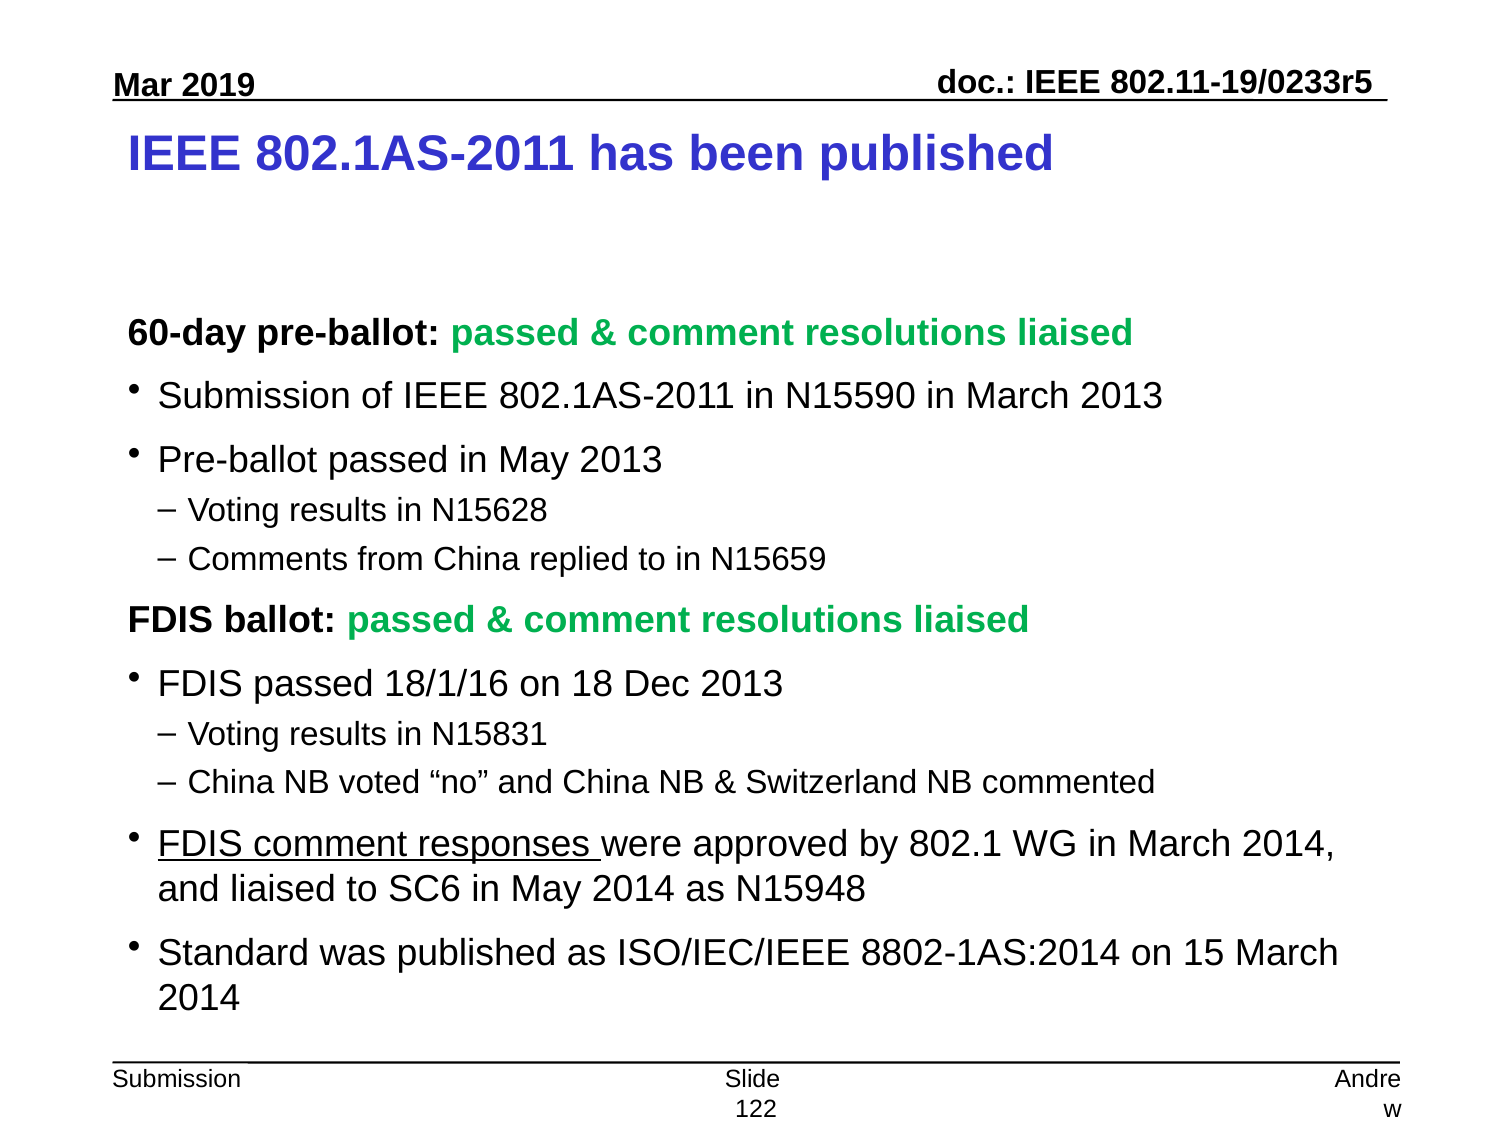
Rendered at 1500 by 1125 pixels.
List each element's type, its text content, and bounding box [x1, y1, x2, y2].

list 60-day pre-ballot: passed & comment resolutions liaised Submission of IEEE 802.1AS-2011 in N15590 in March 2013 Pre-ballot passed in May 2013 Voting results in N15628 Comments from China replied to in N15659 FDIS ballot: passed & comment resolutions liaised FDIS passed 18/1/16 on 18 Dec 2013 Voting results in N15831 China NB voted “no” and China NB & Switzerland NB commented FDIS comment responses were approved by 802.1 WG in March 2014, and liaised to SC6 in May 2014 as N15948 Standard was published as ISO/IEC/IEEE 8802-1AS:2014 on 15 March 2014 [112, 299, 1388, 975]
slide_number Slide 122 [709, 1061, 803, 1093]
footer Andrew Myles, Cisco [1320, 1061, 1402, 1093]
title IEEE 802.1AS-2011 has been published [112, 112, 1388, 288]
